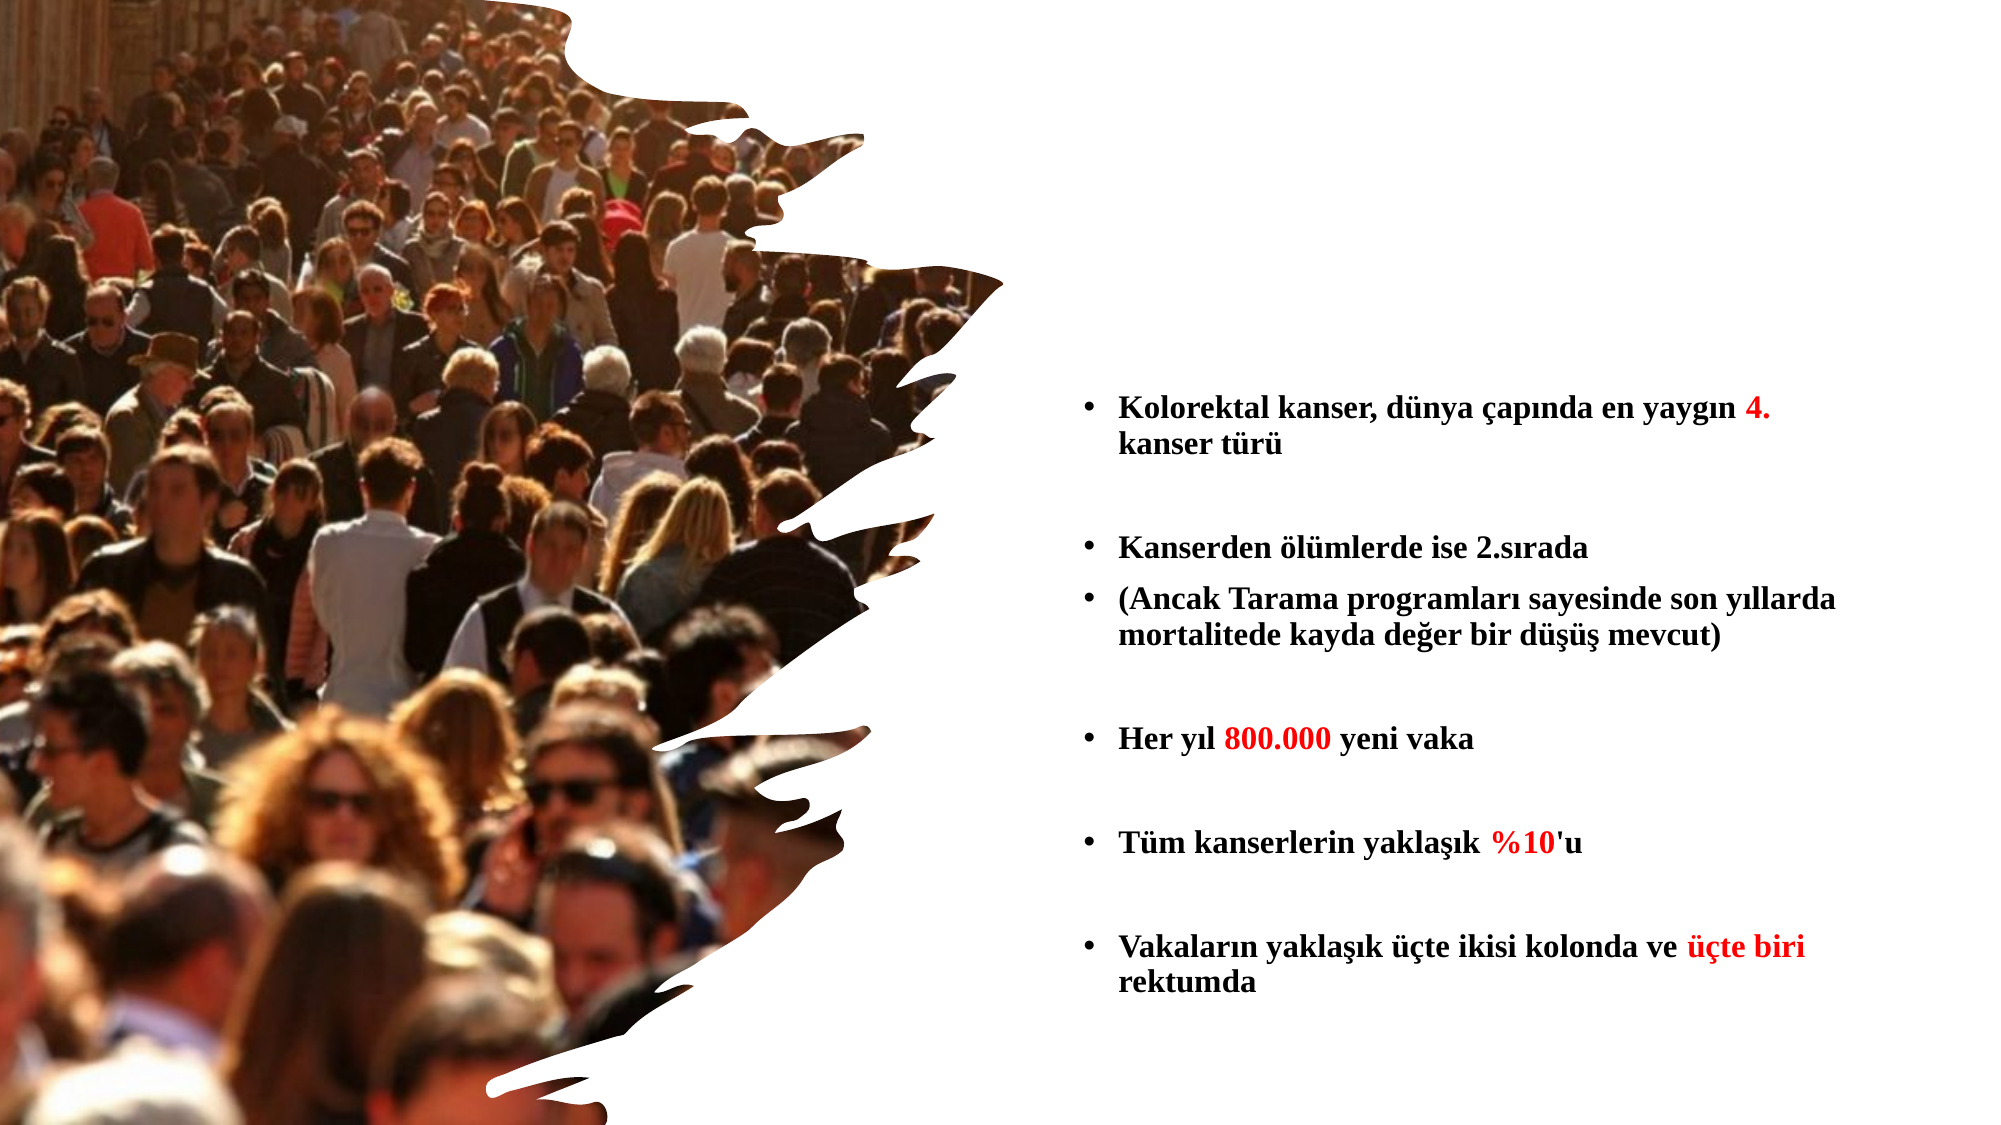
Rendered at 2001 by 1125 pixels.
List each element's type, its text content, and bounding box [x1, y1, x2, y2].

picture [0, 0, 1004, 1125]
text_box [1004, 0, 2000, 1125]
list Kolorektal kanser, dünya çapında en yaygın 4. kanser türü Kanserden ölümlerde ise 2.sırada (Ancak Tarama programları sayesinde son yıllarda mortalitede kayda değer bir düşüş mevcut) Her yıl 800.000 yeni vaka Tüm kanserlerin yaklaşık %10'u Vakaların yaklaşık üçte ikisi kolonda ve üçte biri rektumda [1068, 382, 1863, 1014]
